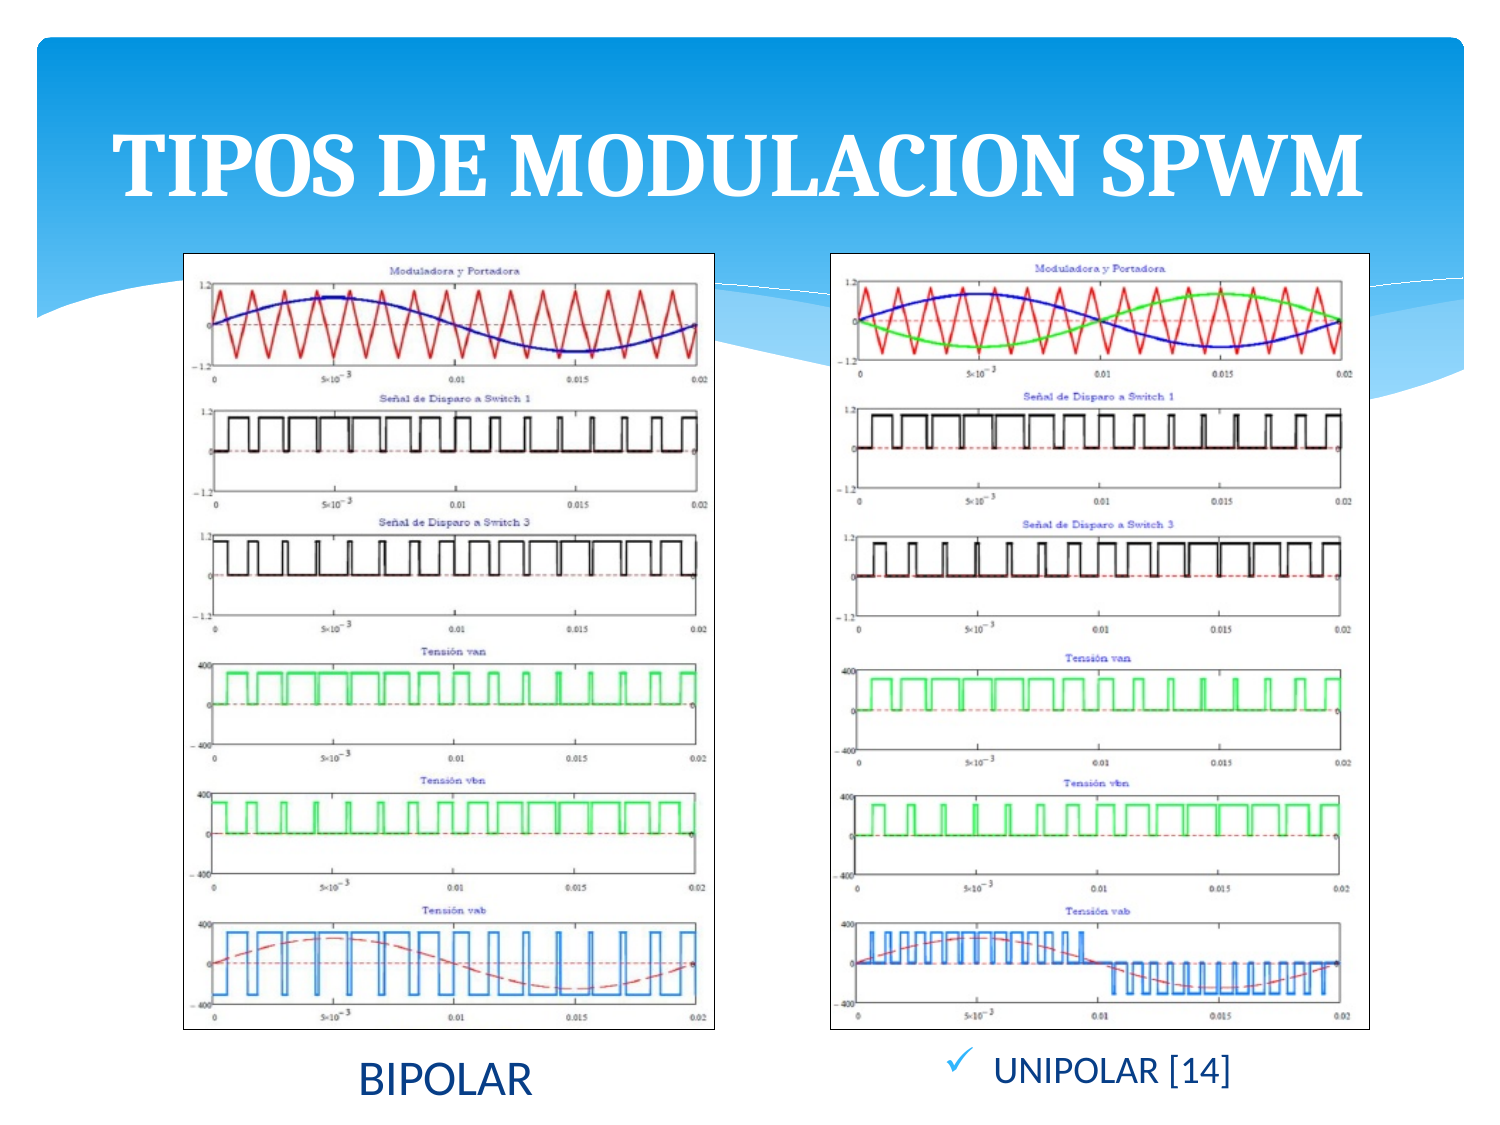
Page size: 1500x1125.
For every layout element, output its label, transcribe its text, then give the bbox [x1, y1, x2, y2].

list BIPOLAR [242, 1039, 585, 1125]
text_box UNIPOLAR [14] [928, 1039, 1271, 1125]
text_box TIPOS DE MODULACION SPWM [64, 66, 1415, 254]
picture [829, 253, 1370, 1030]
picture [182, 253, 715, 1030]
